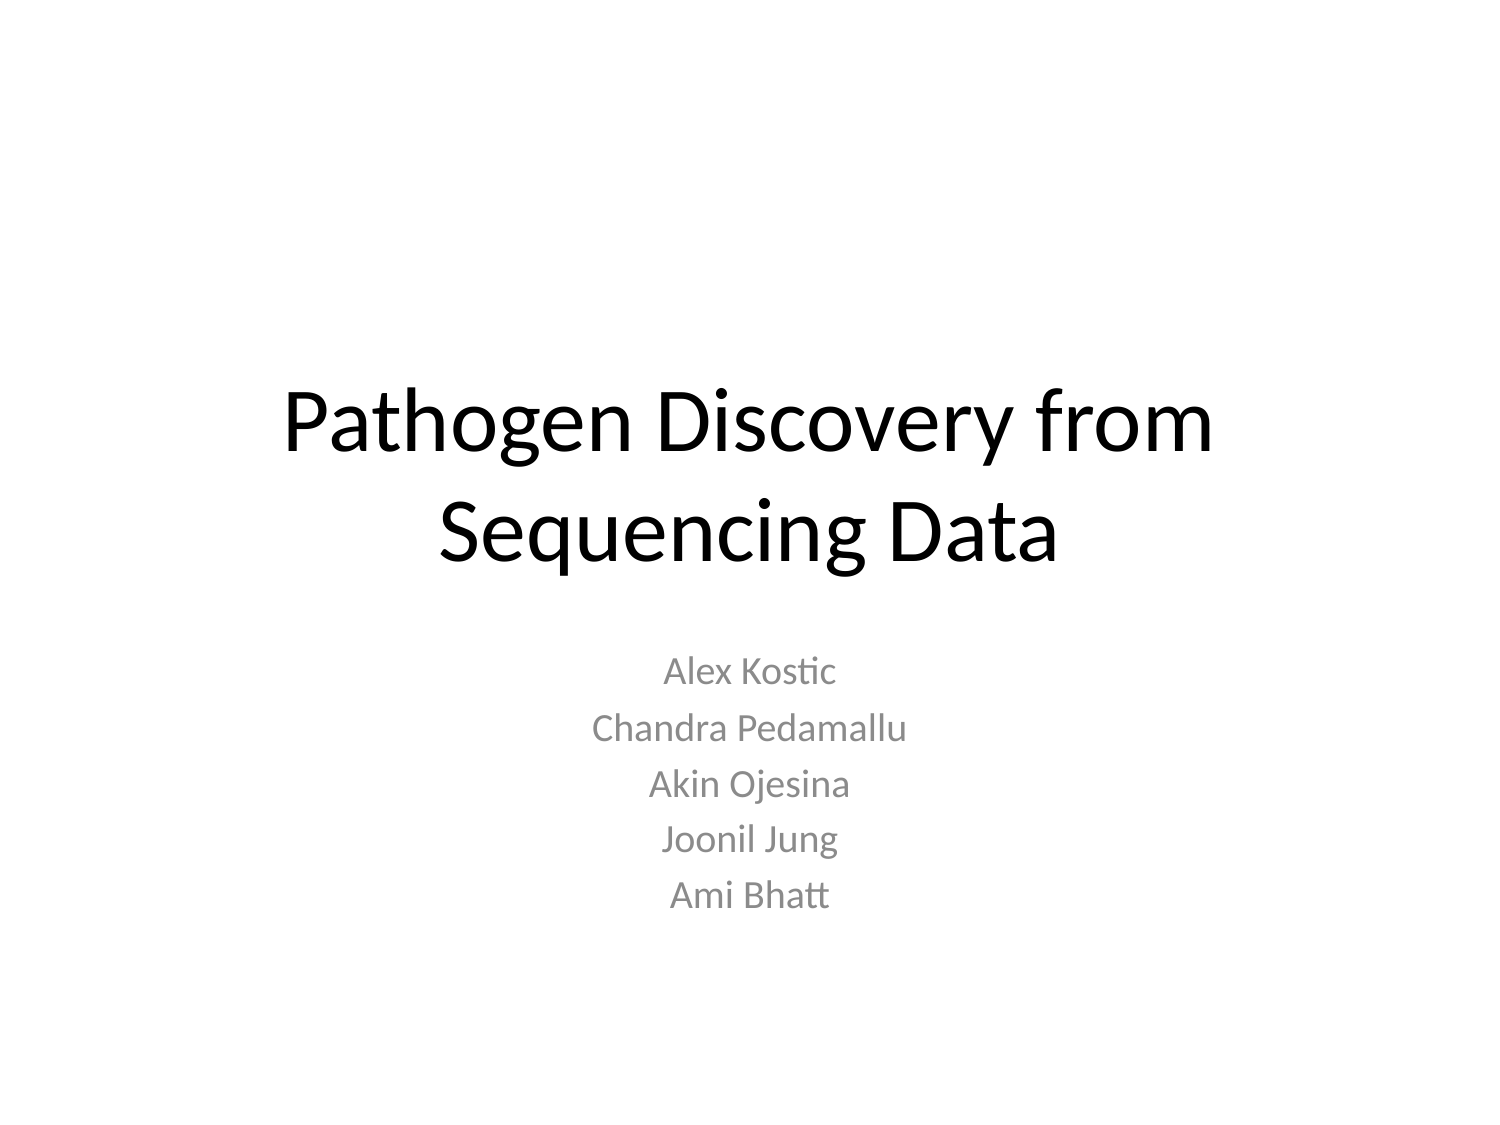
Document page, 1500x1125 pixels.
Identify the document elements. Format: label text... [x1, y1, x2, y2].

subtitle Alex Kostic Chandra Pedamallu Akin Ojesina Joonil Jung Ami Bhatt [225, 637, 1275, 925]
title Pathogen Discovery from Sequencing Data [112, 349, 1388, 591]
